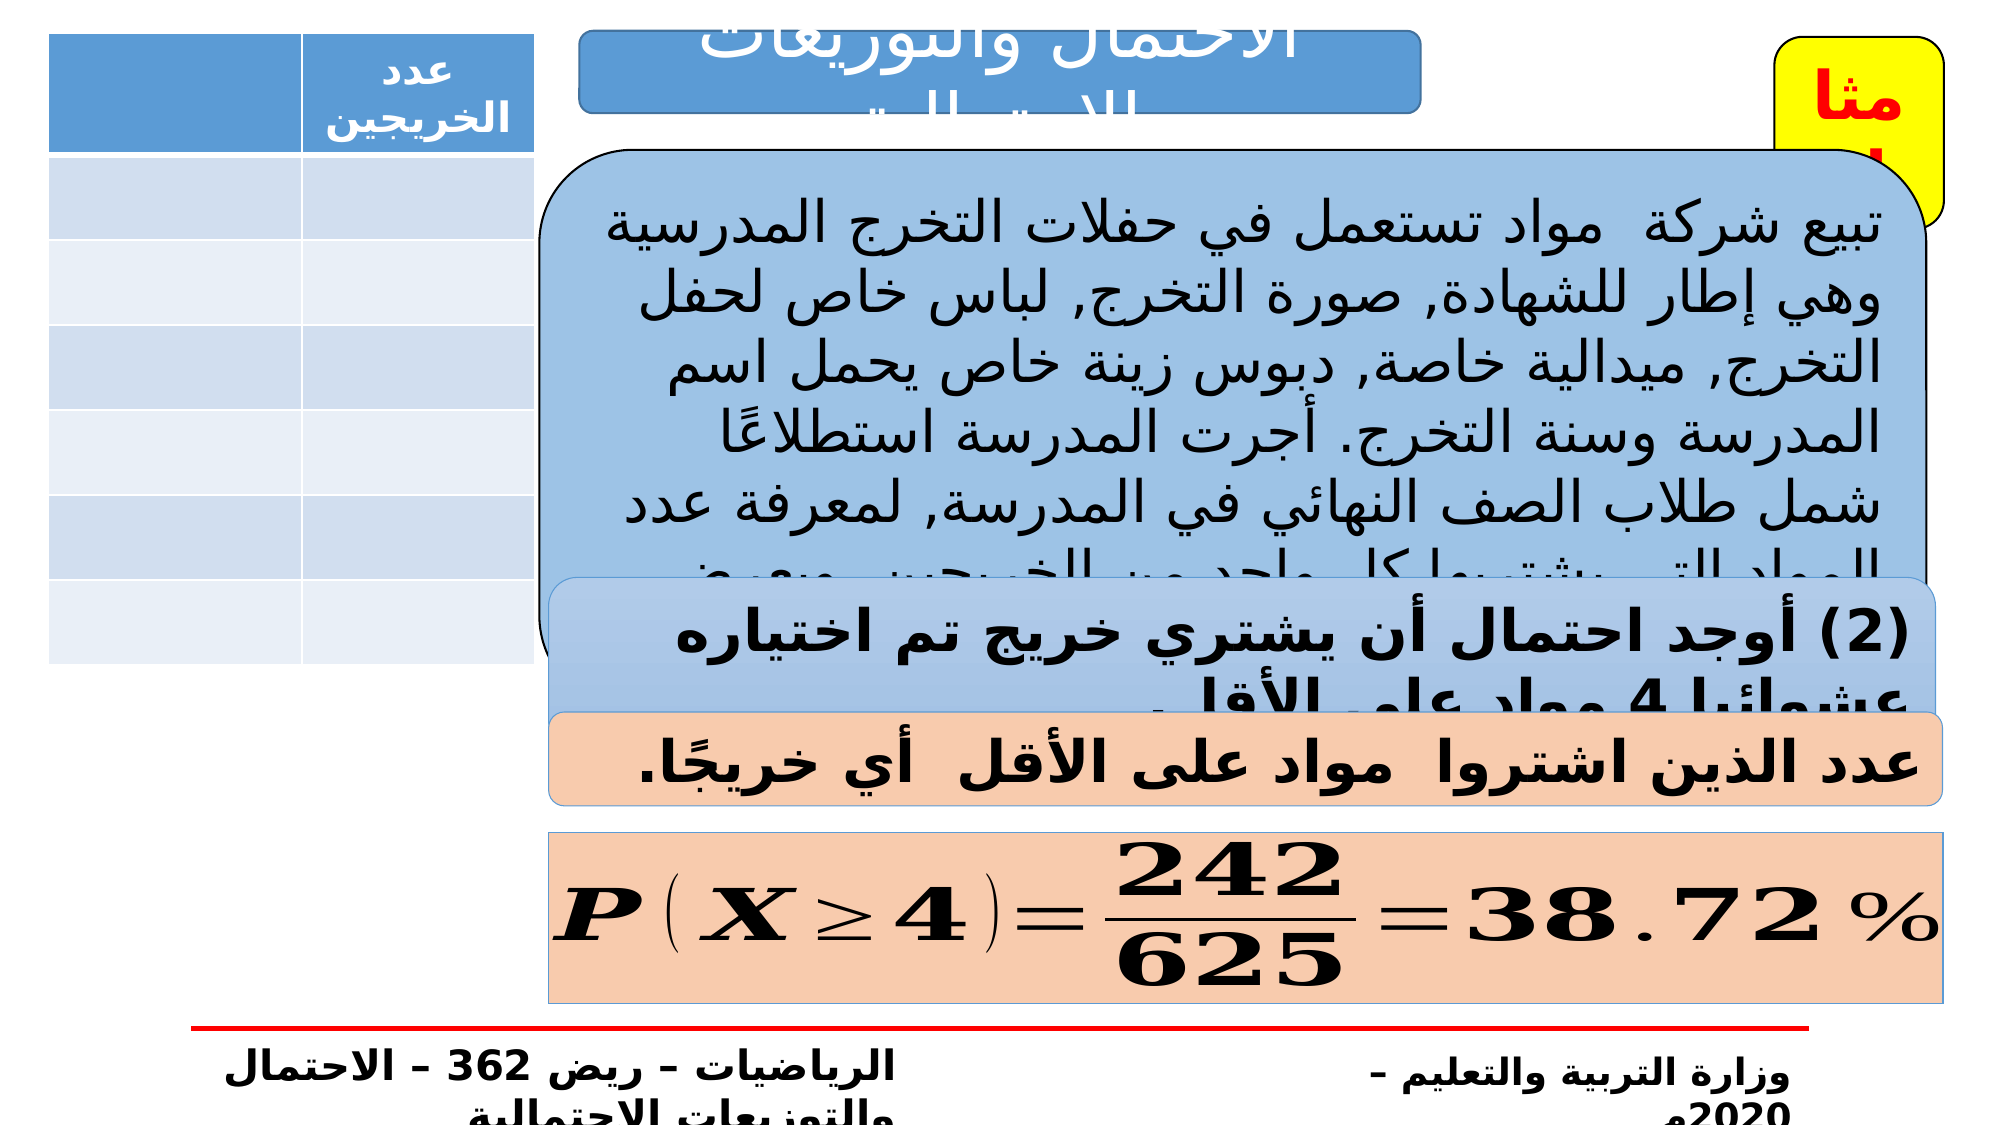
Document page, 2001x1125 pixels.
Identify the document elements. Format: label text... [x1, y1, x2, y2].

text_box مثال [1773, 35, 1945, 228]
text_box (2) أوجد احتمال أن يشتري خريج تم اختياره عشوائيا 4 مواد على الأقل. [548, 576, 1937, 722]
text_box الاحتمال والتوزيعات الاحتمالية [578, 29, 1422, 115]
text_box الرياضيات – ريض 362 – الاحتمال والتوزيعات الاحتمالية [147, 1030, 912, 1125]
